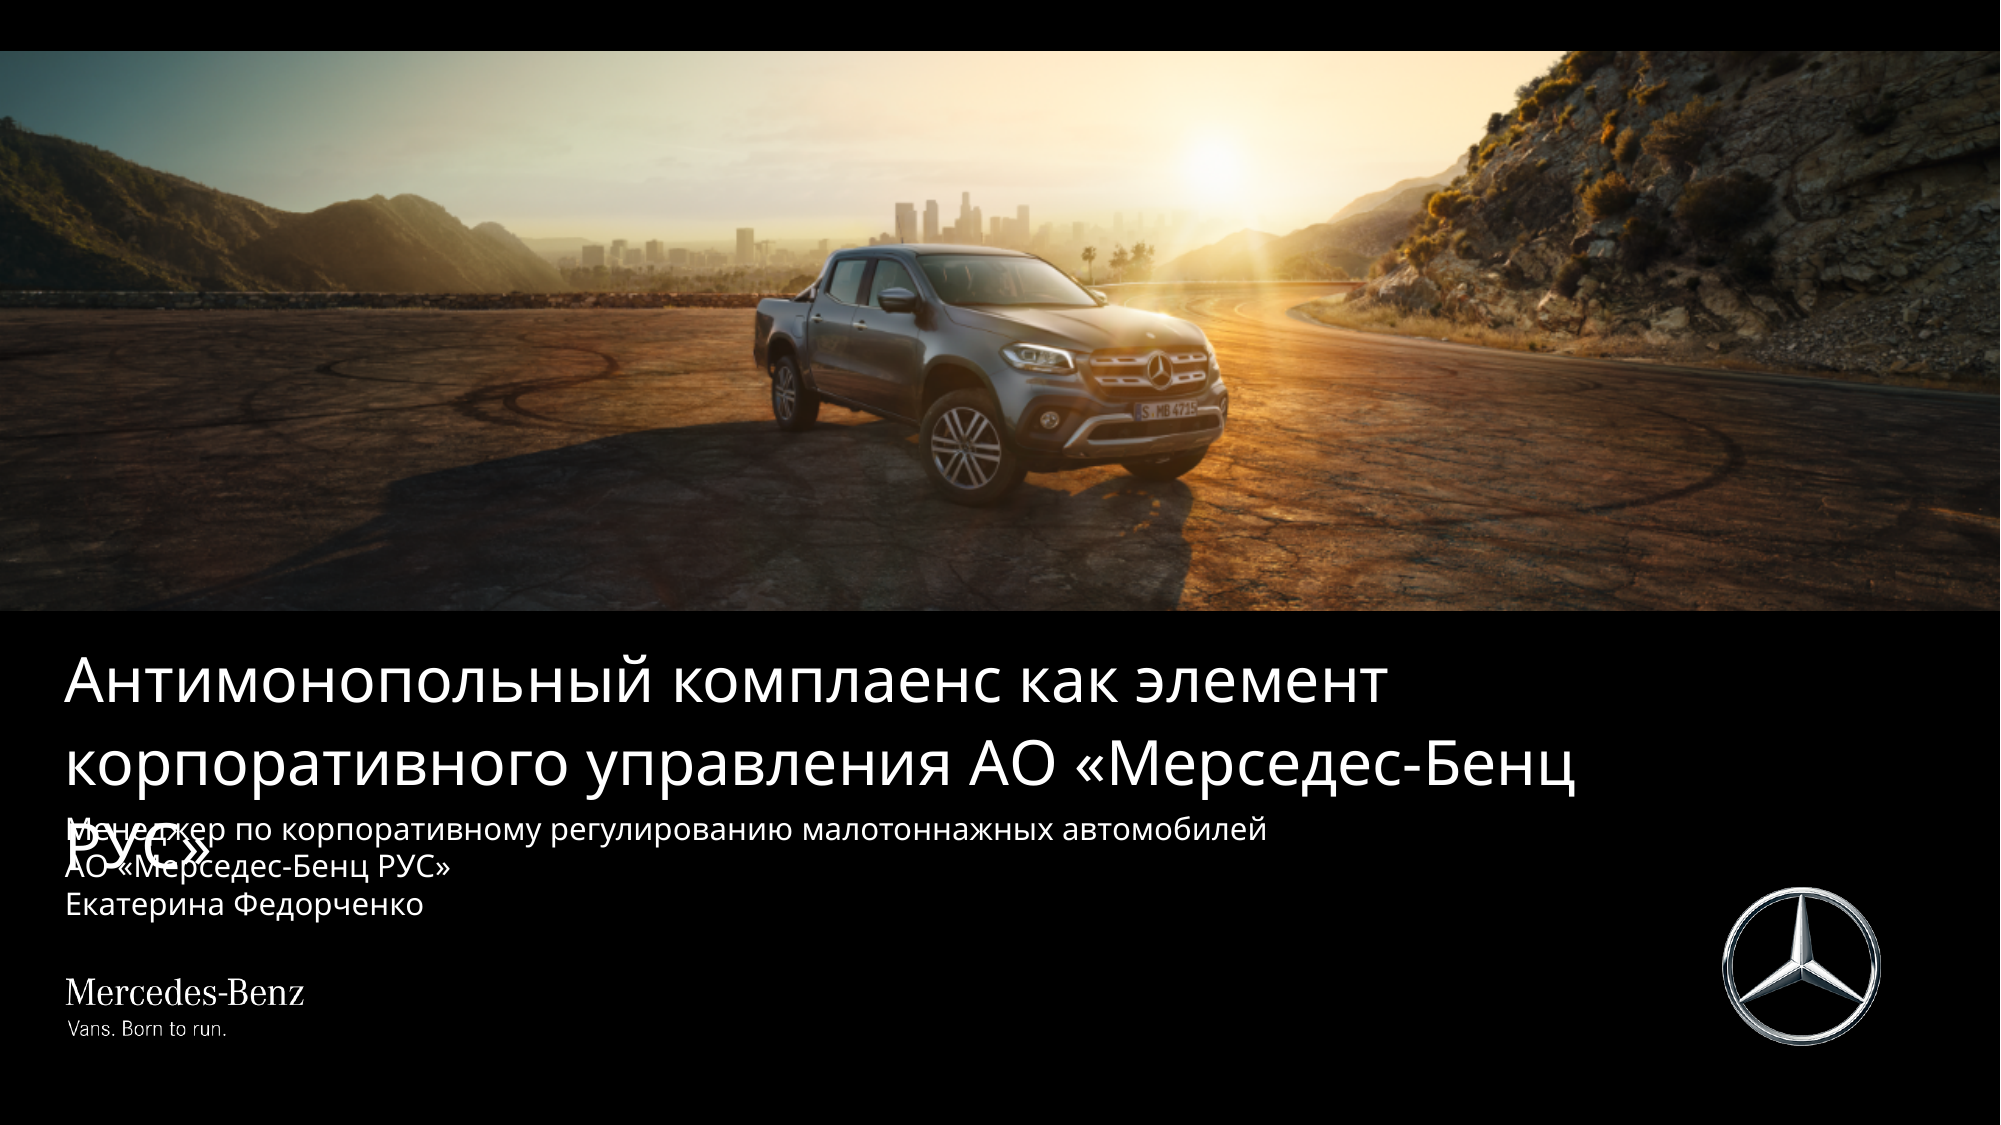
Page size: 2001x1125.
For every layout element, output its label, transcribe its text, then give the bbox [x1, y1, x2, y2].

picture [0, 0, 2000, 1125]
title Антимонопольный комплаенс как элемент корпоративного управления АО «Мерседес-Бенц РУС» [64, 631, 1607, 803]
subtitle Менеджер по корпоративному регулированию малотоннажных автомобилей АО «Мерседес-Бенц РУС» Екатерина Федорченко [64, 809, 1607, 934]
